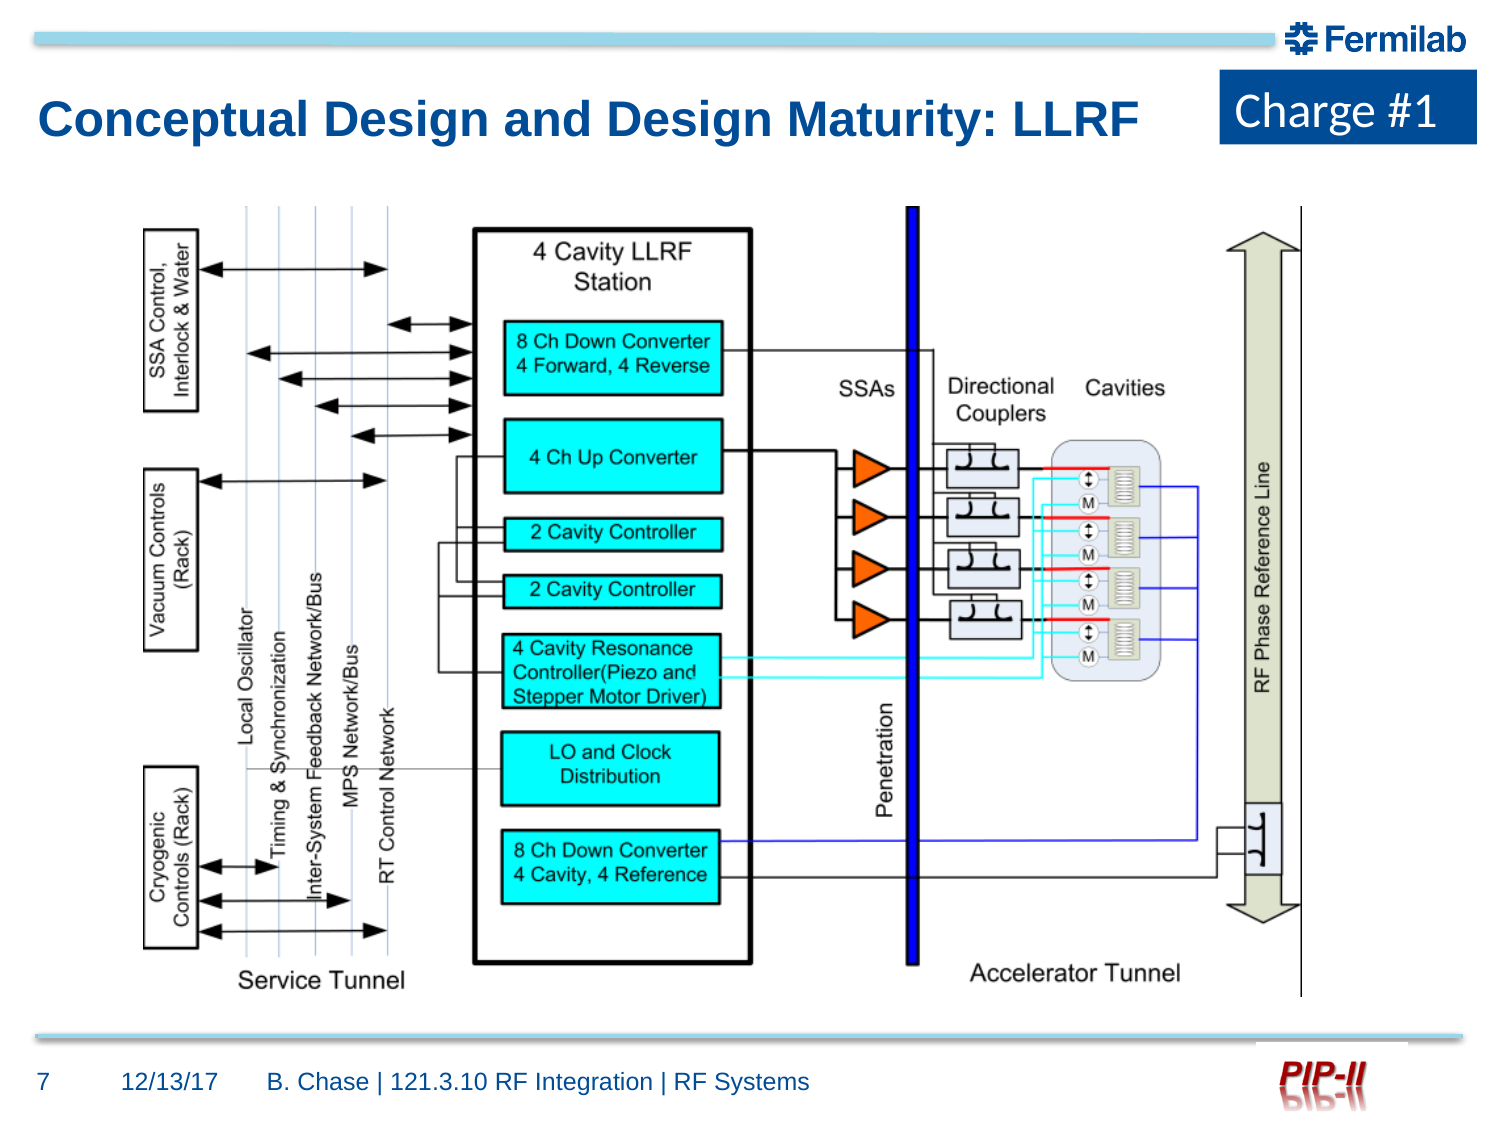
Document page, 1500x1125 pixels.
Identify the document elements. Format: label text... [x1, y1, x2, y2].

text_box Charge #1 [1219, 69, 1477, 145]
picture [143, 206, 1303, 997]
title Conceptual Design and Design Maturity: LLRF [37, 76, 1463, 147]
picture [1285, 22, 1466, 55]
picture [1256, 1042, 1408, 1125]
slide_number 7 [36, 1065, 105, 1105]
footer B. Chase | 121.3.10 RF Integration | RF Systems [266, 1065, 1176, 1105]
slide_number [120, 1065, 254, 1106]
